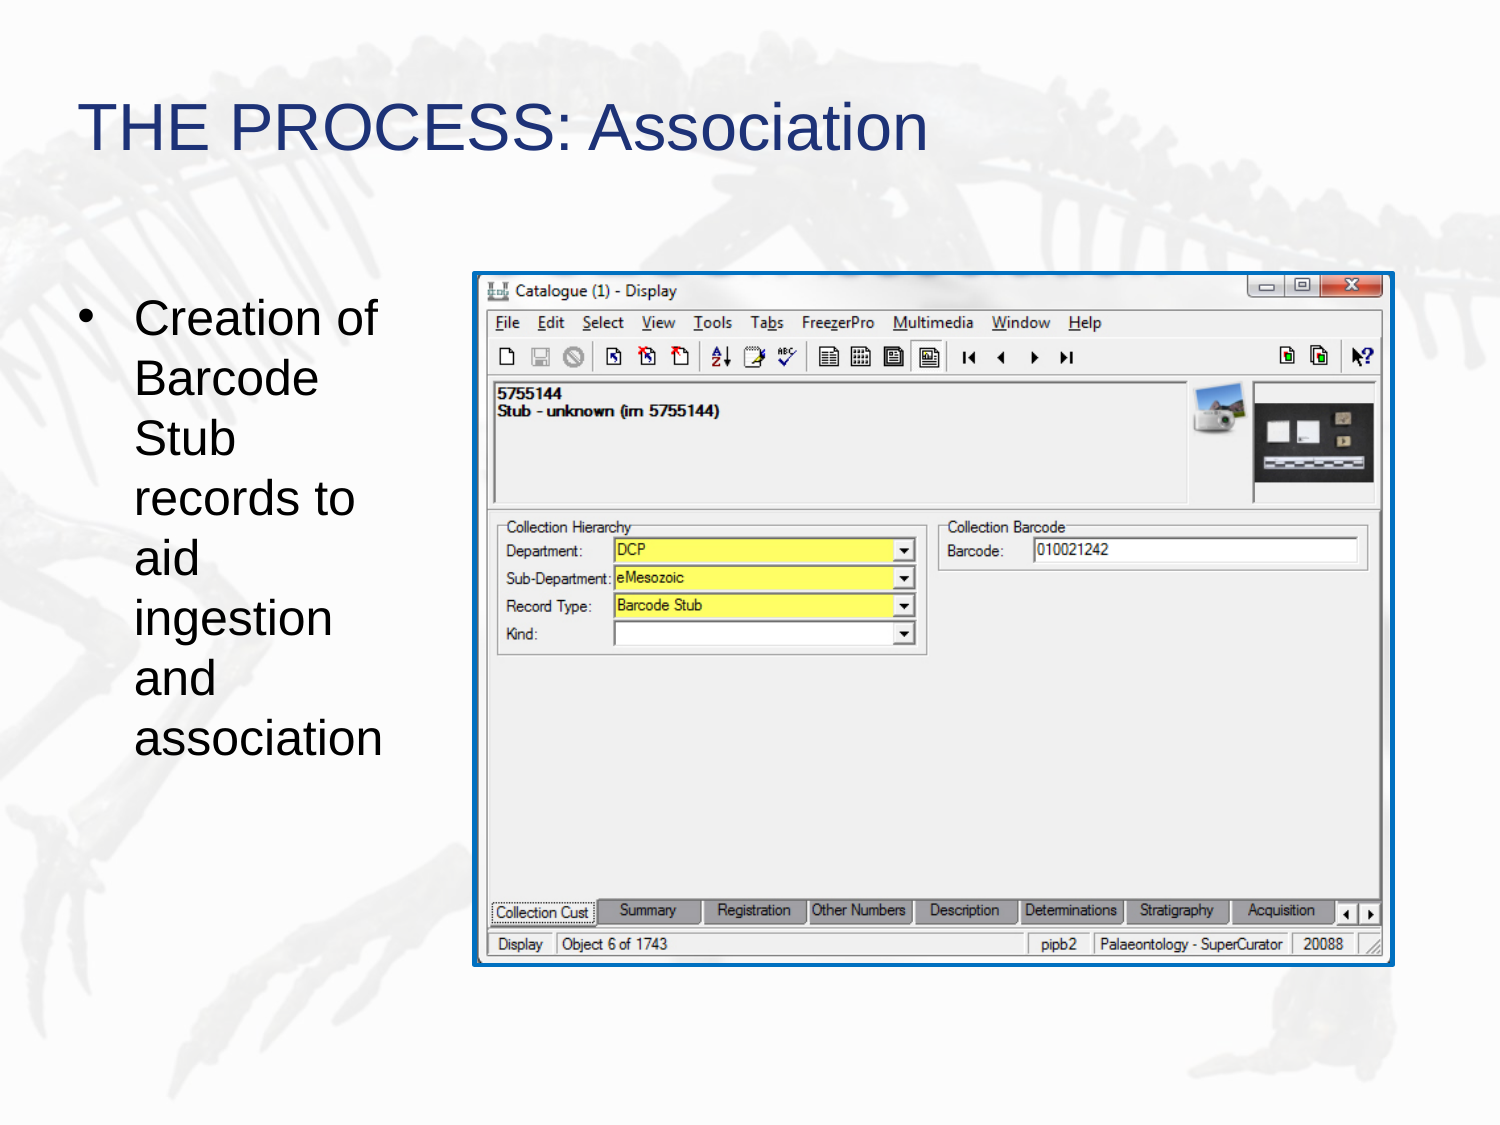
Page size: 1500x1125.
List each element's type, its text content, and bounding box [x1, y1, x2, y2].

title THE PROCESS: Association [77, 84, 1419, 257]
list Creation of Barcode Stub records to aid ingestion and association [77, 285, 410, 1044]
picture [476, 274, 1391, 964]
